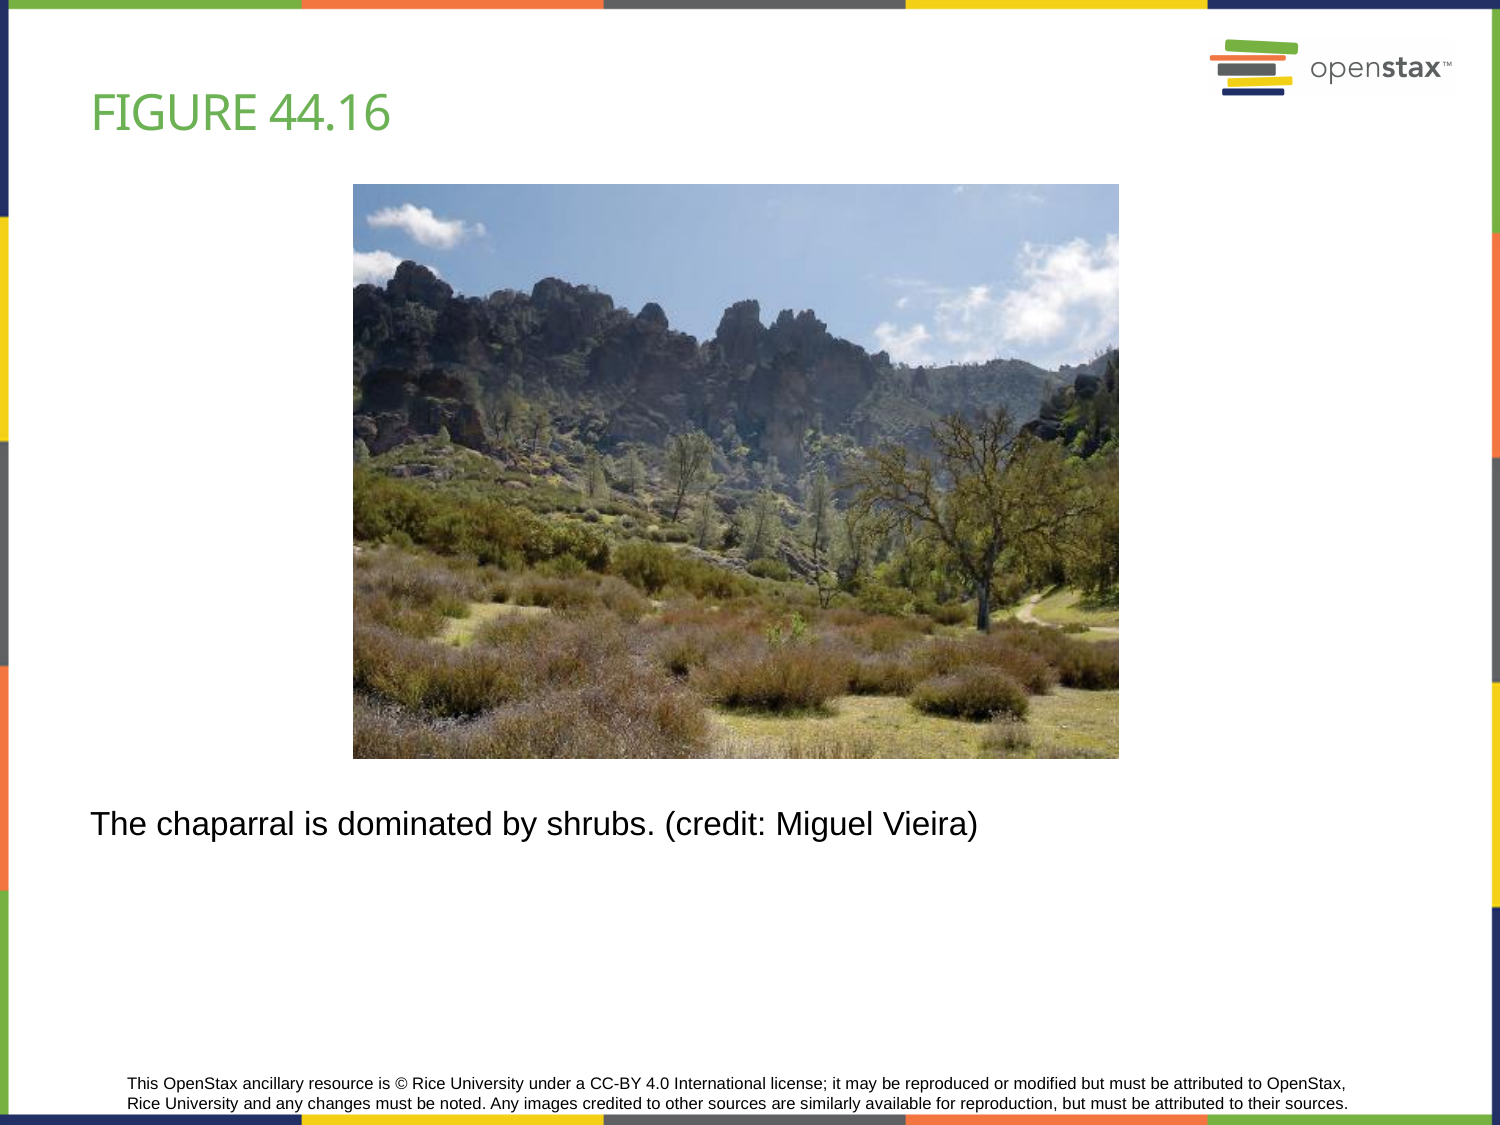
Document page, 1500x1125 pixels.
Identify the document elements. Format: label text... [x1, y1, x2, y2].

footer This OpenStax ancillary resource is © Rice University under a CC-BY 4.0 International license; it may be reproduced or modified but must be attributed to OpenStax, Rice University and any changes must be noted. Any images credited to other sources are similarly available for reproduction, but must be attributed to their sources. [112, 1065, 1398, 1112]
picture [0, 0, 1500, 1125]
title Figure 44.16 [75, 39, 1398, 148]
list The chaparral is dominated by shrubs. (credit: Miguel Vieira) [75, 794, 1398, 986]
